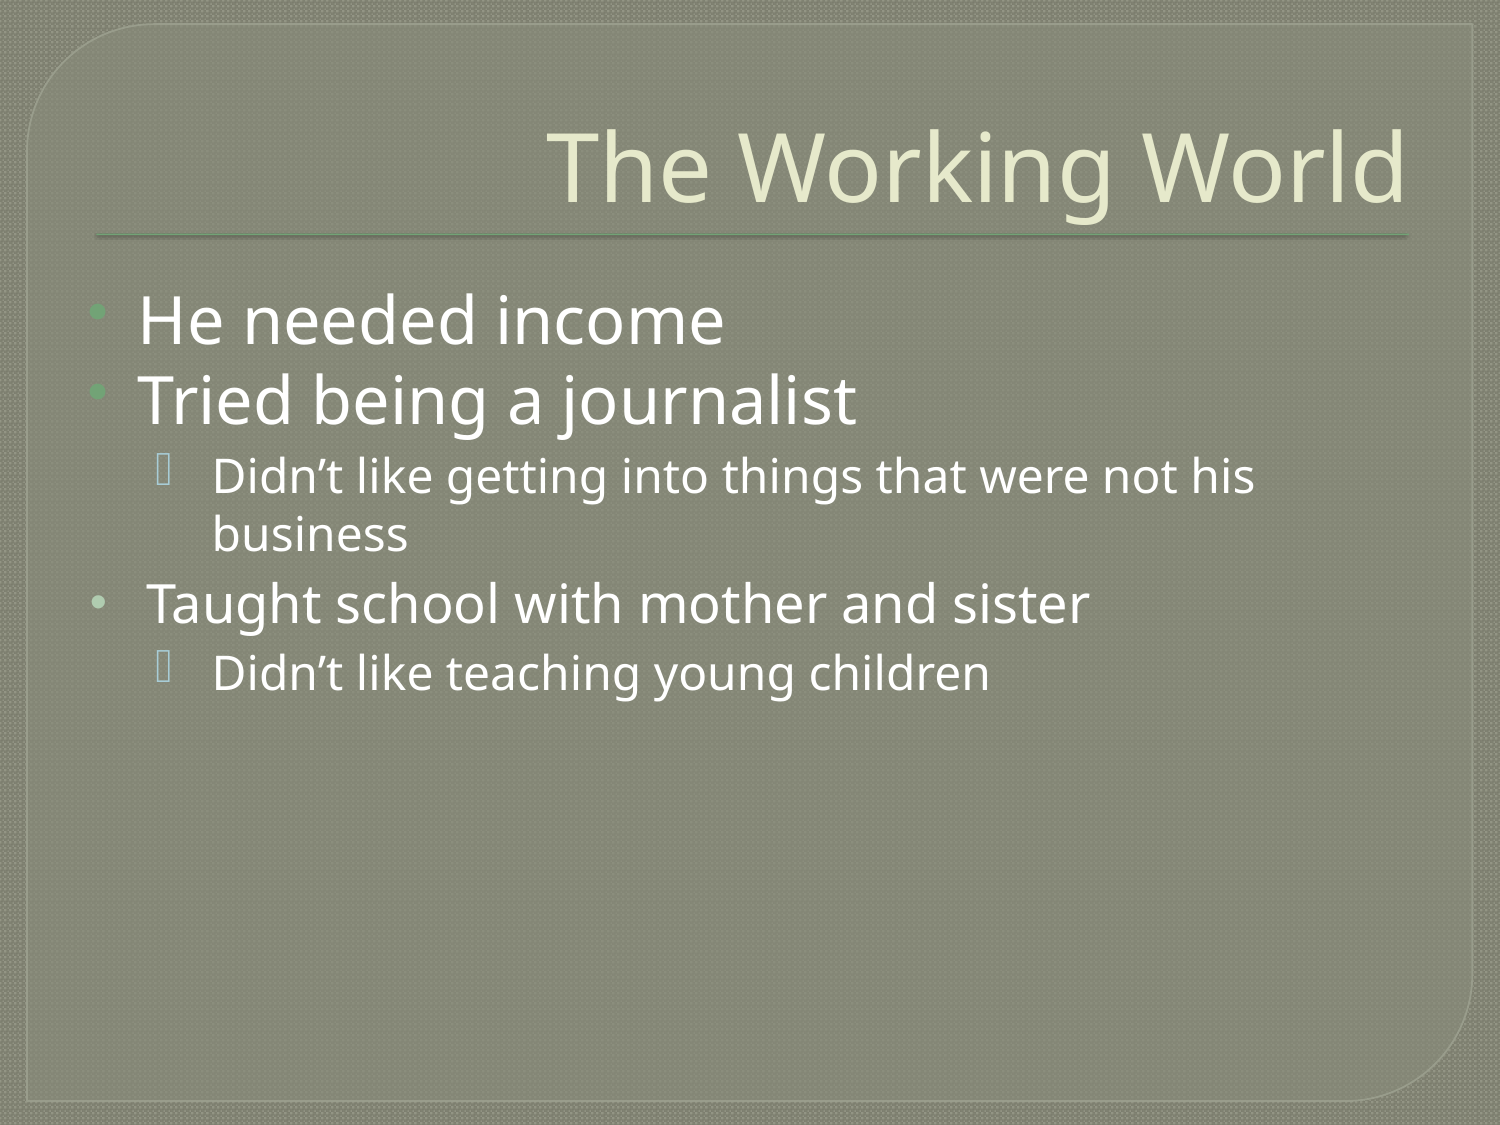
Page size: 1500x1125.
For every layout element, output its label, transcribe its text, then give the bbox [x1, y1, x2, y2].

title The Working World [75, 41, 1425, 230]
list He needed income Tried being a journalist Didn’t like getting into things that were not his business Taught school with mother and sister Didn’t like teaching young children [75, 270, 1425, 1013]
